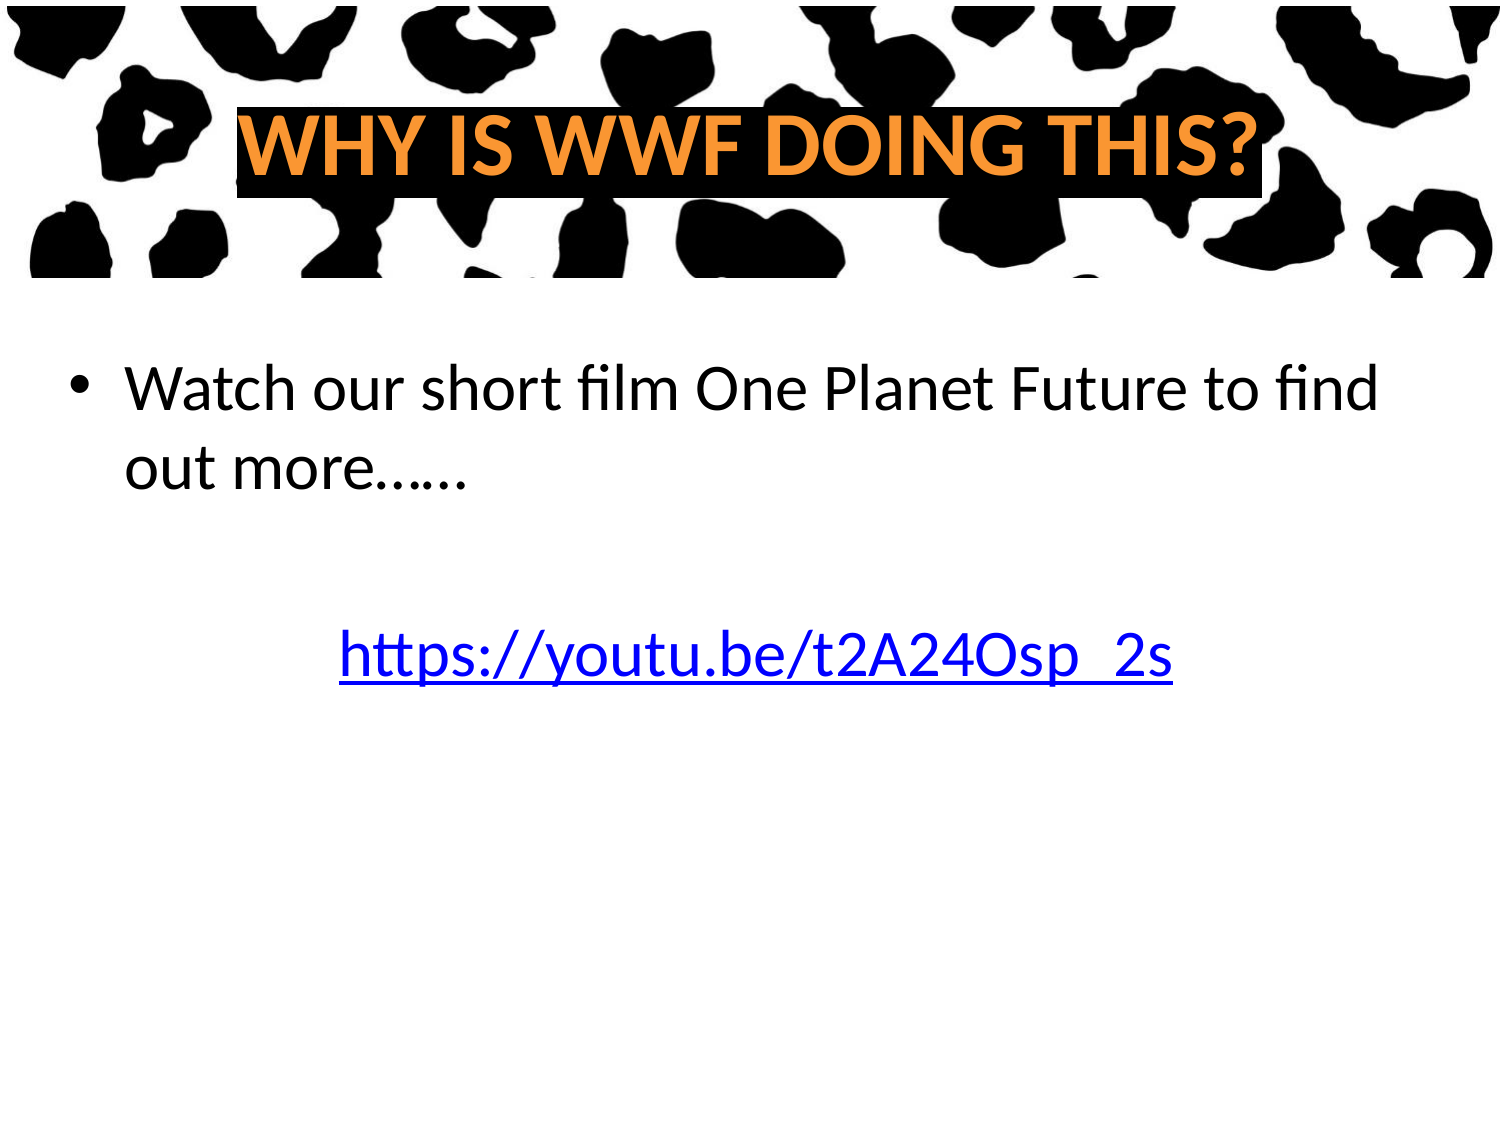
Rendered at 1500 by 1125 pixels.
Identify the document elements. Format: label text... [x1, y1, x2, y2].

picture [0, 5, 1500, 279]
list Watch our short film One Planet Future to find out more…… https://youtu.be/t2A24Osp_2s [53, 335, 1459, 1073]
